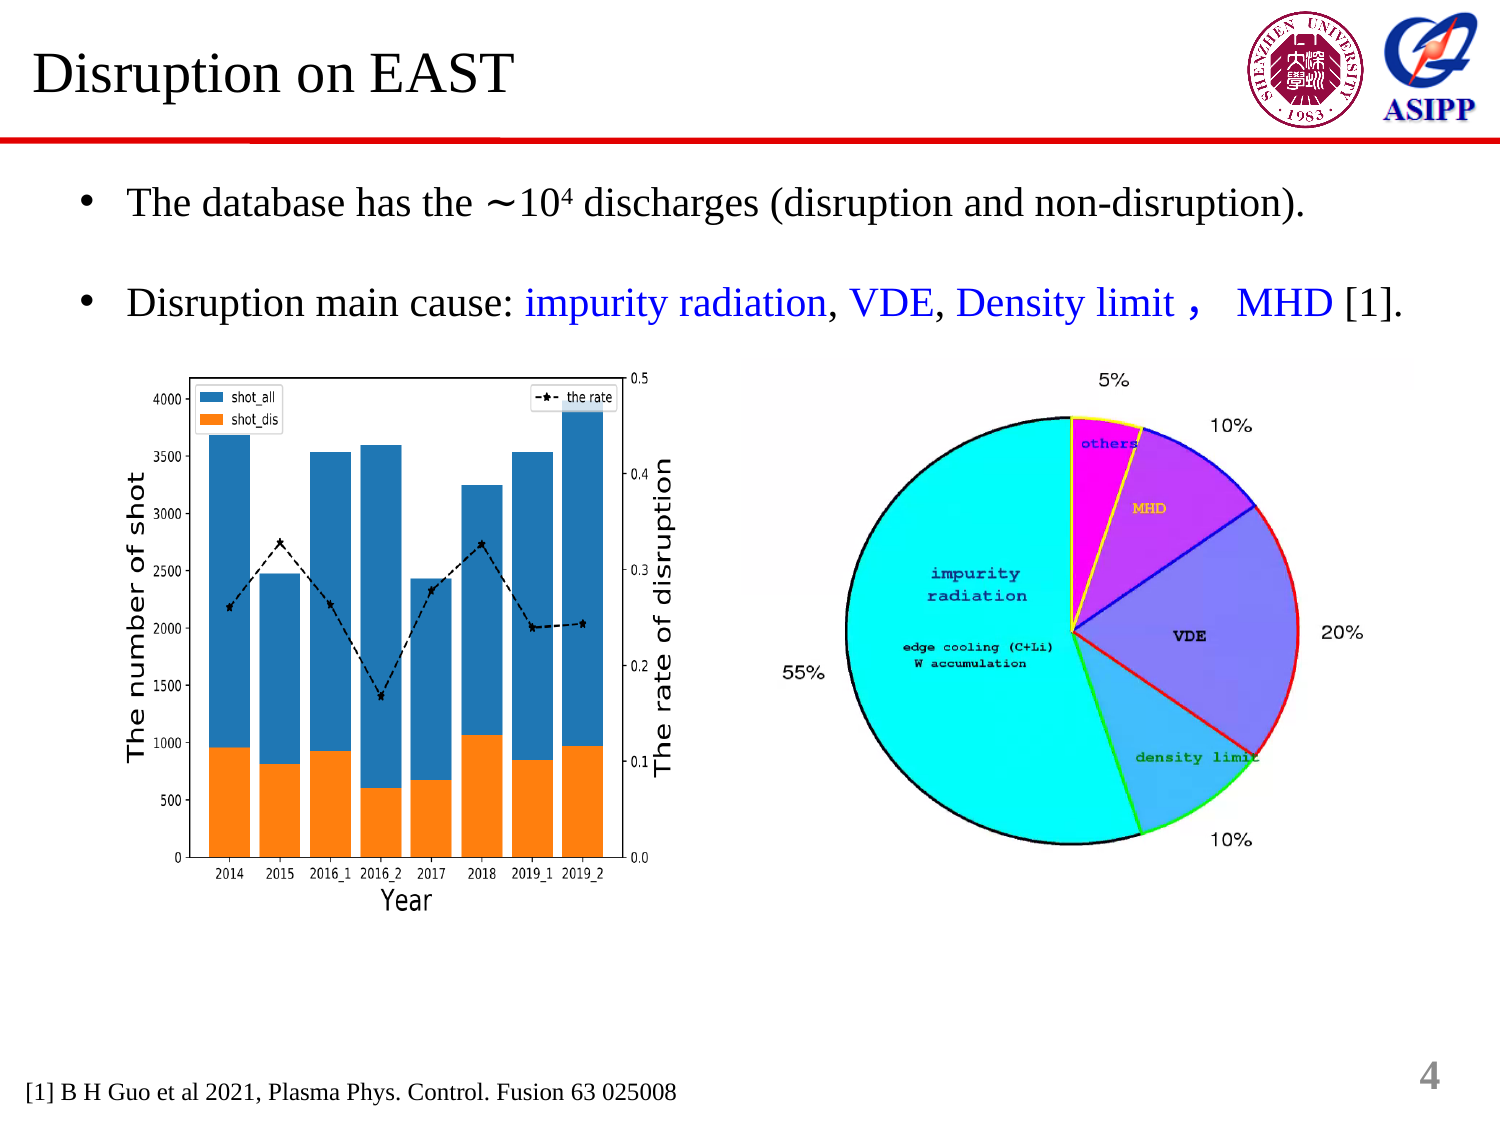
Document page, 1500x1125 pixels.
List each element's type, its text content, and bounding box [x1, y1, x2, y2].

text_box Disruption on EAST [17, 27, 757, 101]
picture [1210, 7, 1483, 133]
text_box [1] B H Guo et al 2021, Plasma Phys. Control. Fusion 63 025008 [10, 1071, 708, 1114]
picture [112, 353, 692, 929]
slide_number [1116, 1042, 1467, 1103]
picture [740, 358, 1414, 906]
text_box The database has the ∼104 discharges (disruption and non-disruption). Disruption main cause: impurity radiation, VDE, Density limit，MHD [1]. [64, 167, 1483, 333]
